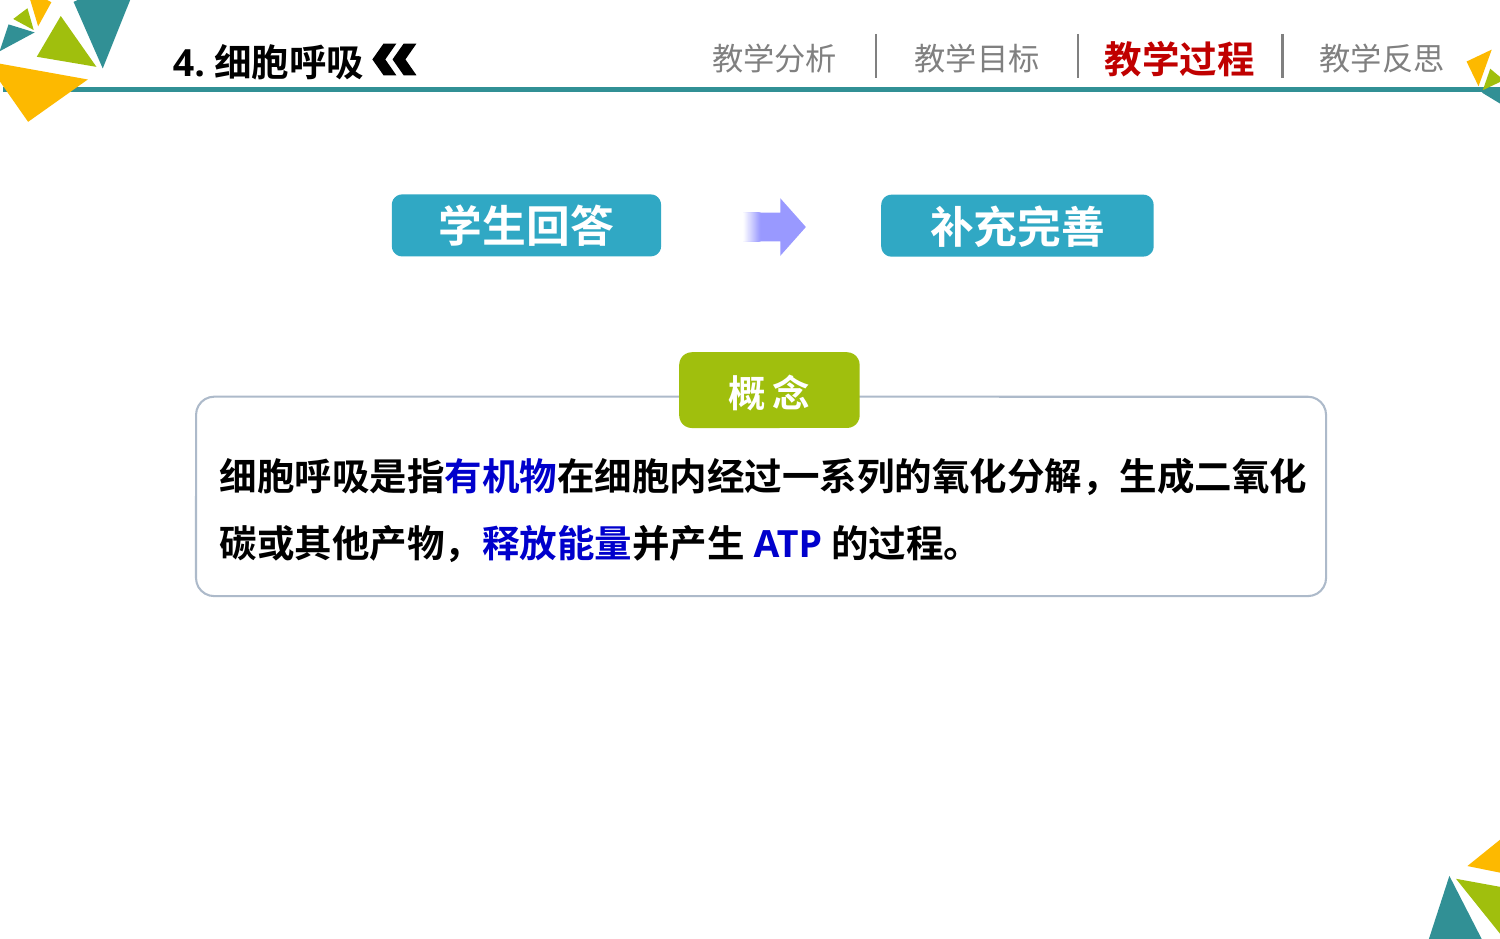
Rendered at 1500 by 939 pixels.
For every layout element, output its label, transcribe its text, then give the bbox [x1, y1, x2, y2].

text_box 4.细胞呼吸 [158, 31, 394, 91]
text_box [373, 44, 415, 75]
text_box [391, 194, 1154, 257]
text_box 概念 [679, 352, 860, 429]
text_box 教学反思 [1280, 17, 1484, 99]
text_box [196, 396, 1327, 597]
text_box 细胞呼吸是指有机物在细胞内经过一系列的氧化分解，生成二氧化碳或其他产物，释放能量并产生ATP的过程。 [204, 422, 1337, 573]
text_box 教学分析 [672, 17, 875, 99]
text_box 教学过程 [1077, 17, 1280, 99]
text_box 教学目标 [875, 17, 1077, 99]
